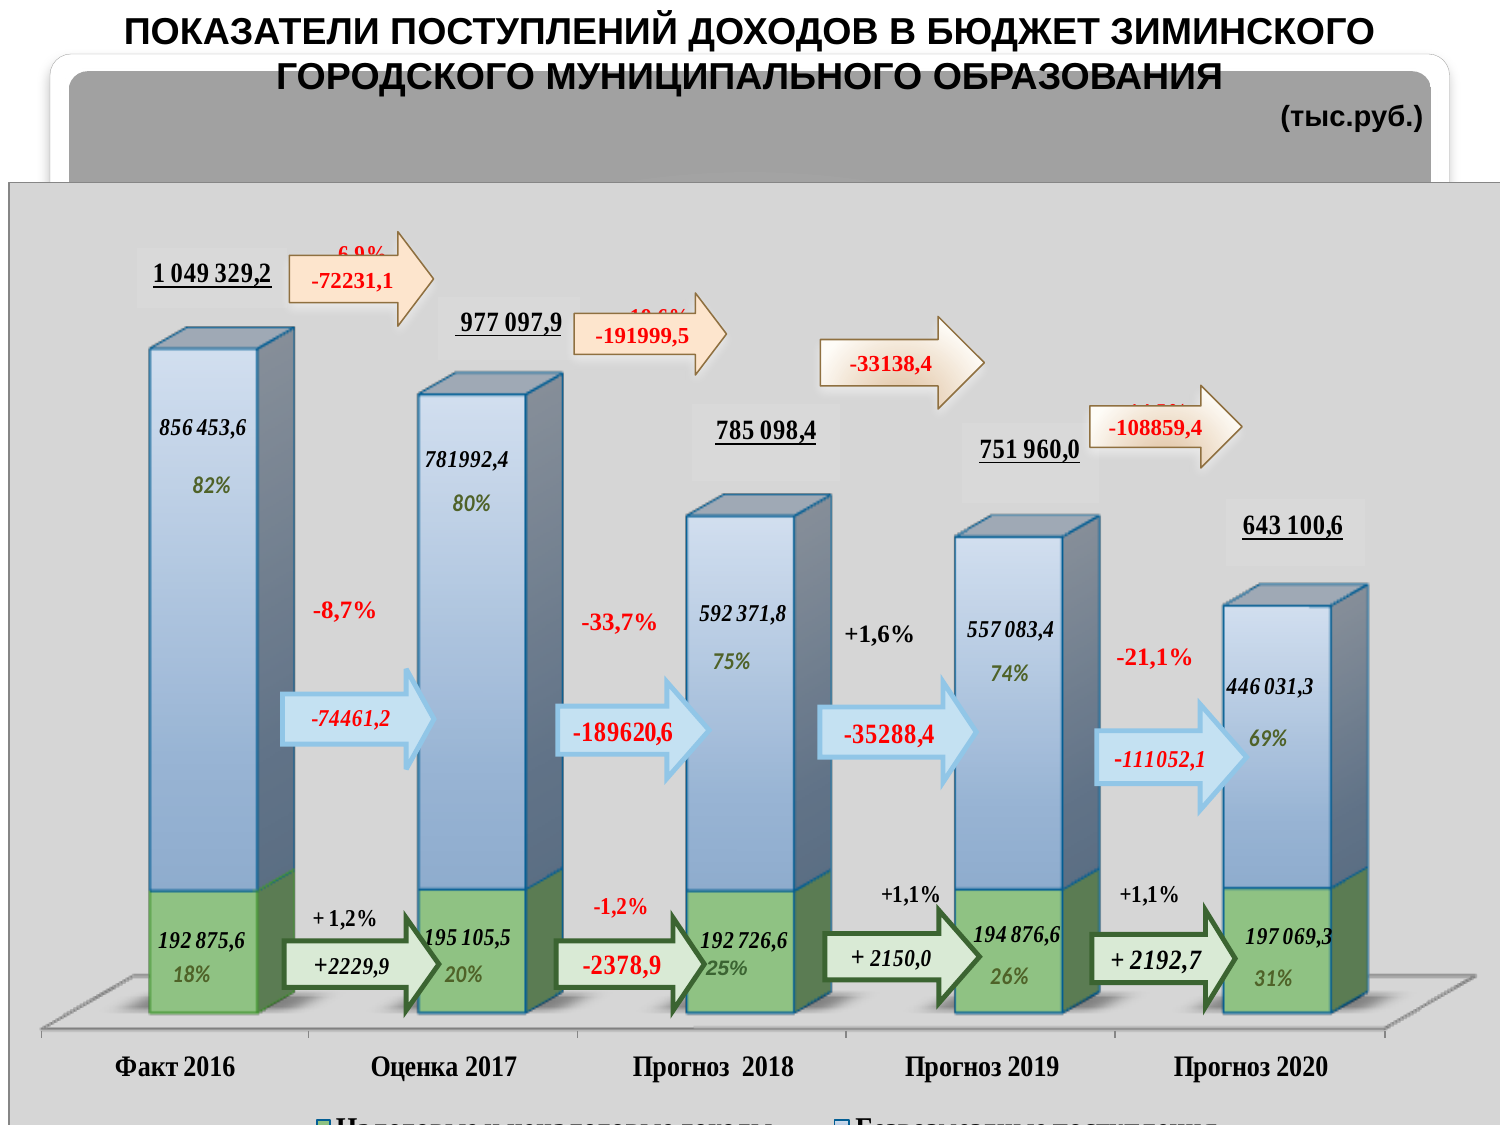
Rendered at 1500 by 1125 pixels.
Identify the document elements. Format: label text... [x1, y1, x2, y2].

text_box ПОКАЗАТЕЛИ ПОСТУПЛЕНИЙ ДОХОДОВ В БЮДЖЕТ ЗИМИНСКОГО ГОРОДСКОГО МУНИЦИПАЛЬНОГО ОБРАЗОВАНИЯ [0, 0, 1500, 105]
text_box (тыс.руб.) [1265, 89, 1463, 140]
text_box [0, 171, 1500, 1125]
